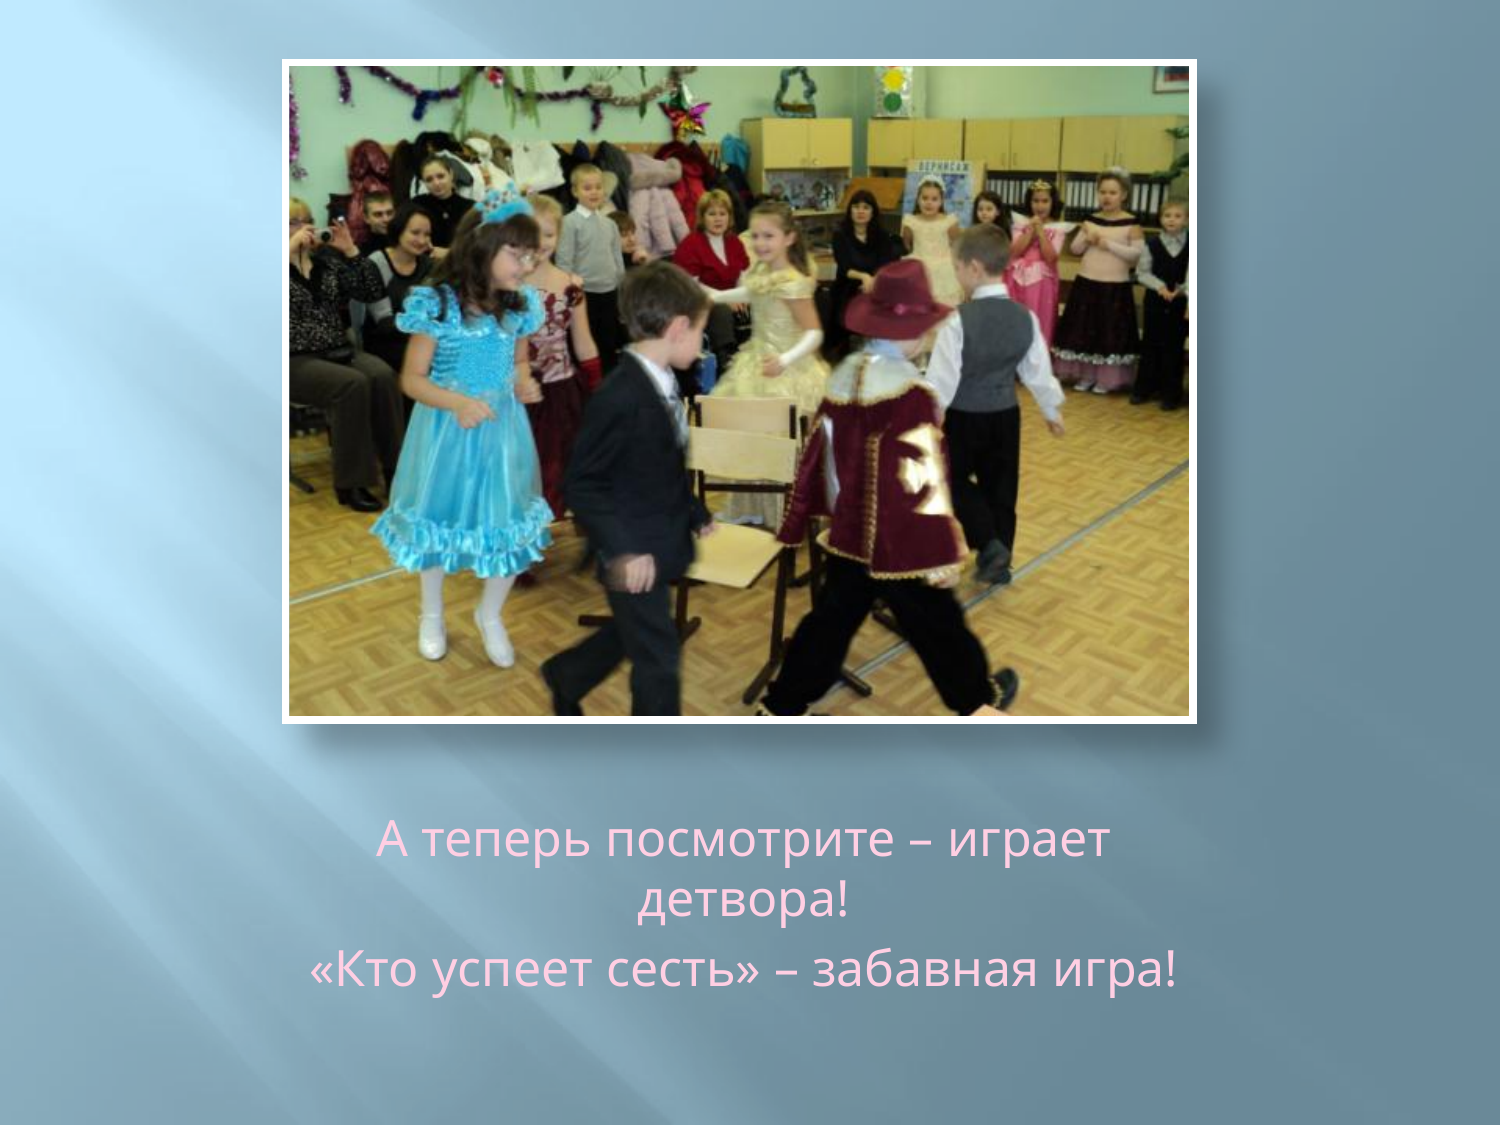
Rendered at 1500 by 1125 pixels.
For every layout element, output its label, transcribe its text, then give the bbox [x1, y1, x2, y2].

list А теперь посмотрите – играет детвора! «Кто успеет сесть» – забавная игра! [294, 798, 1194, 1013]
picture [289, 66, 1190, 717]
